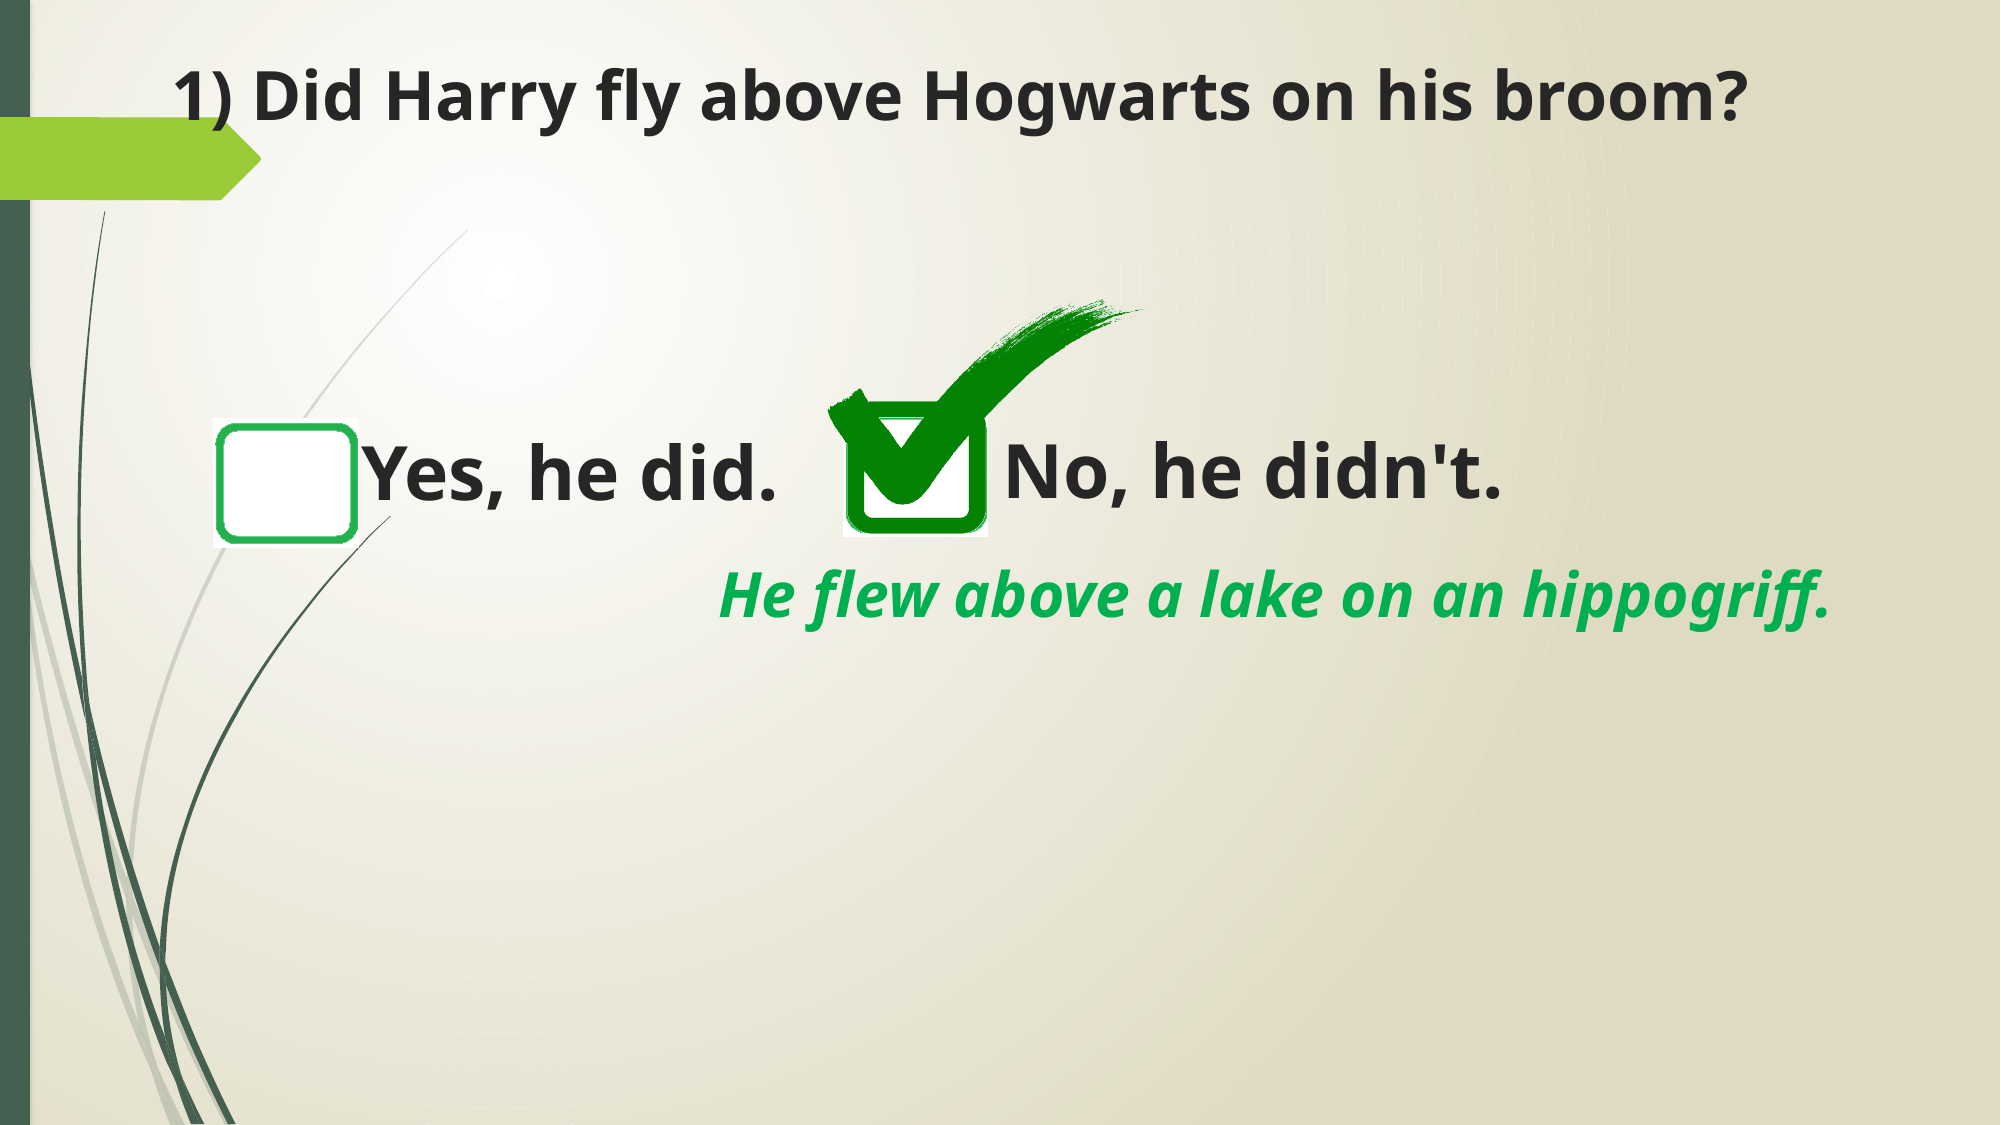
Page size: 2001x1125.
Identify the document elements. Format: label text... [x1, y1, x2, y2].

text_box Yes, he did. [359, 418, 800, 537]
text_box He flew above a lake on an hippogriff. [703, 547, 1976, 638]
picture [213, 417, 359, 549]
title 1) Did Harry fly above Hogwarts on his broom? [156, 44, 1888, 161]
picture [804, 241, 1171, 590]
text_box No, he didn't. [1175, 415, 1568, 547]
